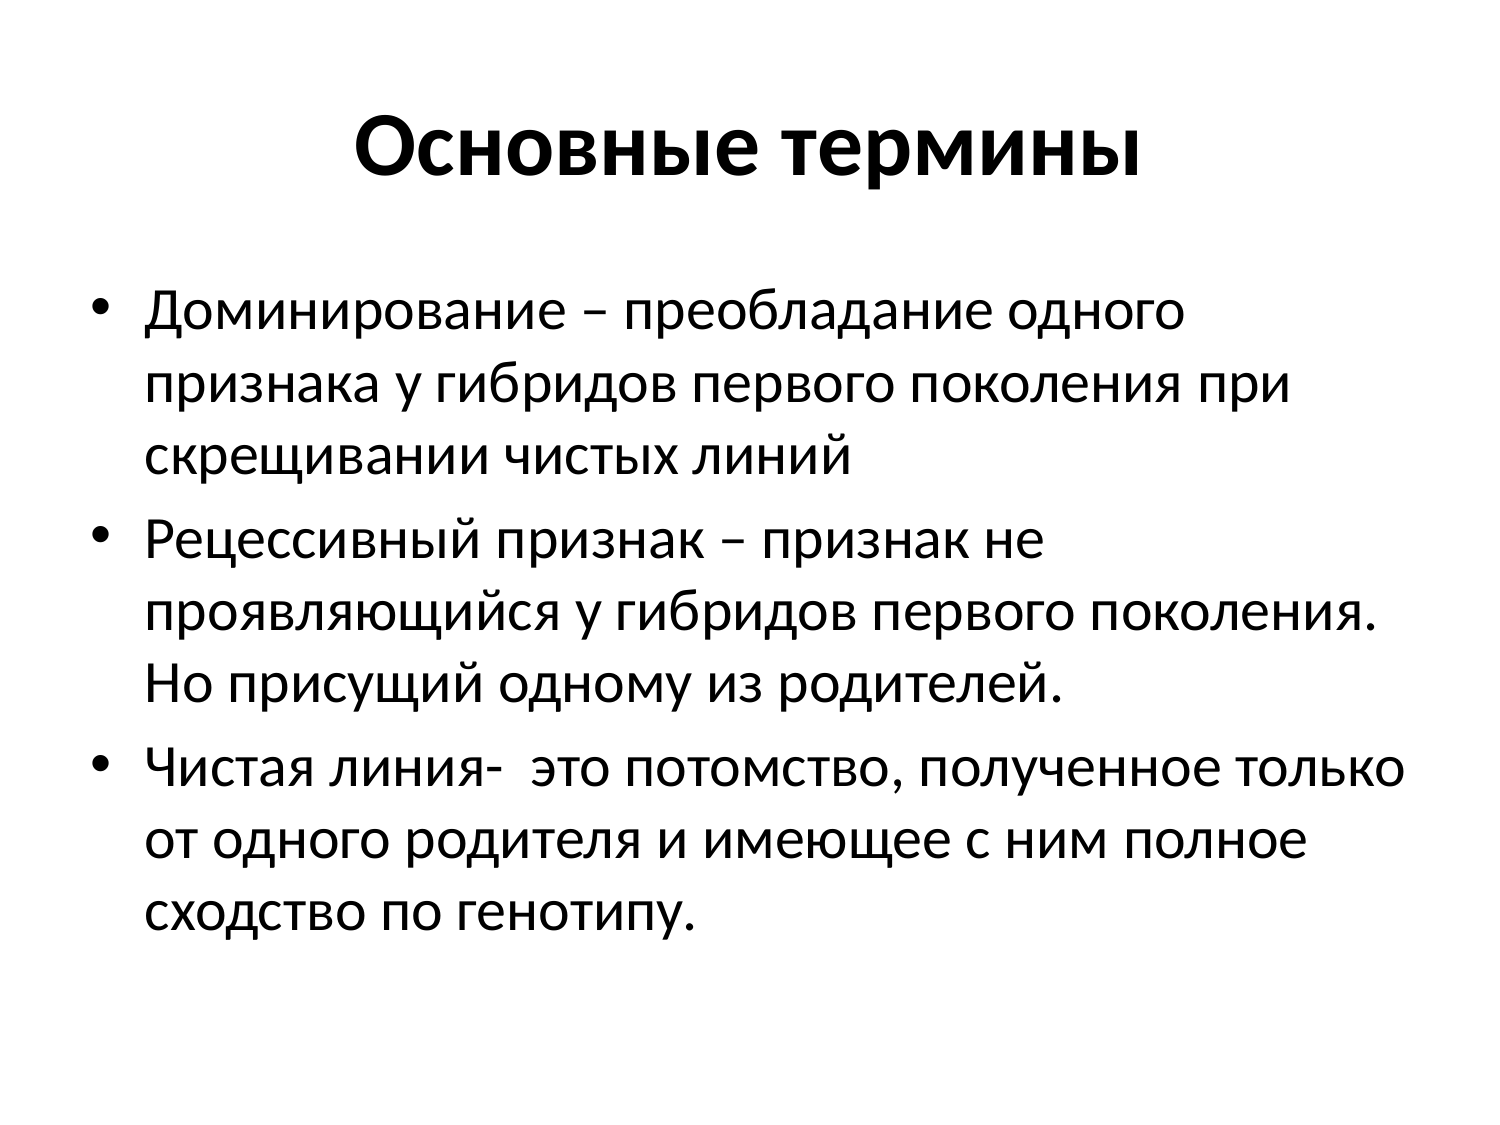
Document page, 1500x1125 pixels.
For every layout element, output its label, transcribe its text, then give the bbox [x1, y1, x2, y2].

list Доминирование – преобладание одного признака у гибридов первого поколения при скрещивании чистых линий Рецессивный признак – признак не проявляющийся у гибридов первого поколения. Но присущий одному из родителей. Чистая линия- это потомство, полученное только от одного родителя и имеющее с ним полное сходство по генотипу. [75, 262, 1425, 1005]
title Основные термины [75, 45, 1425, 233]
